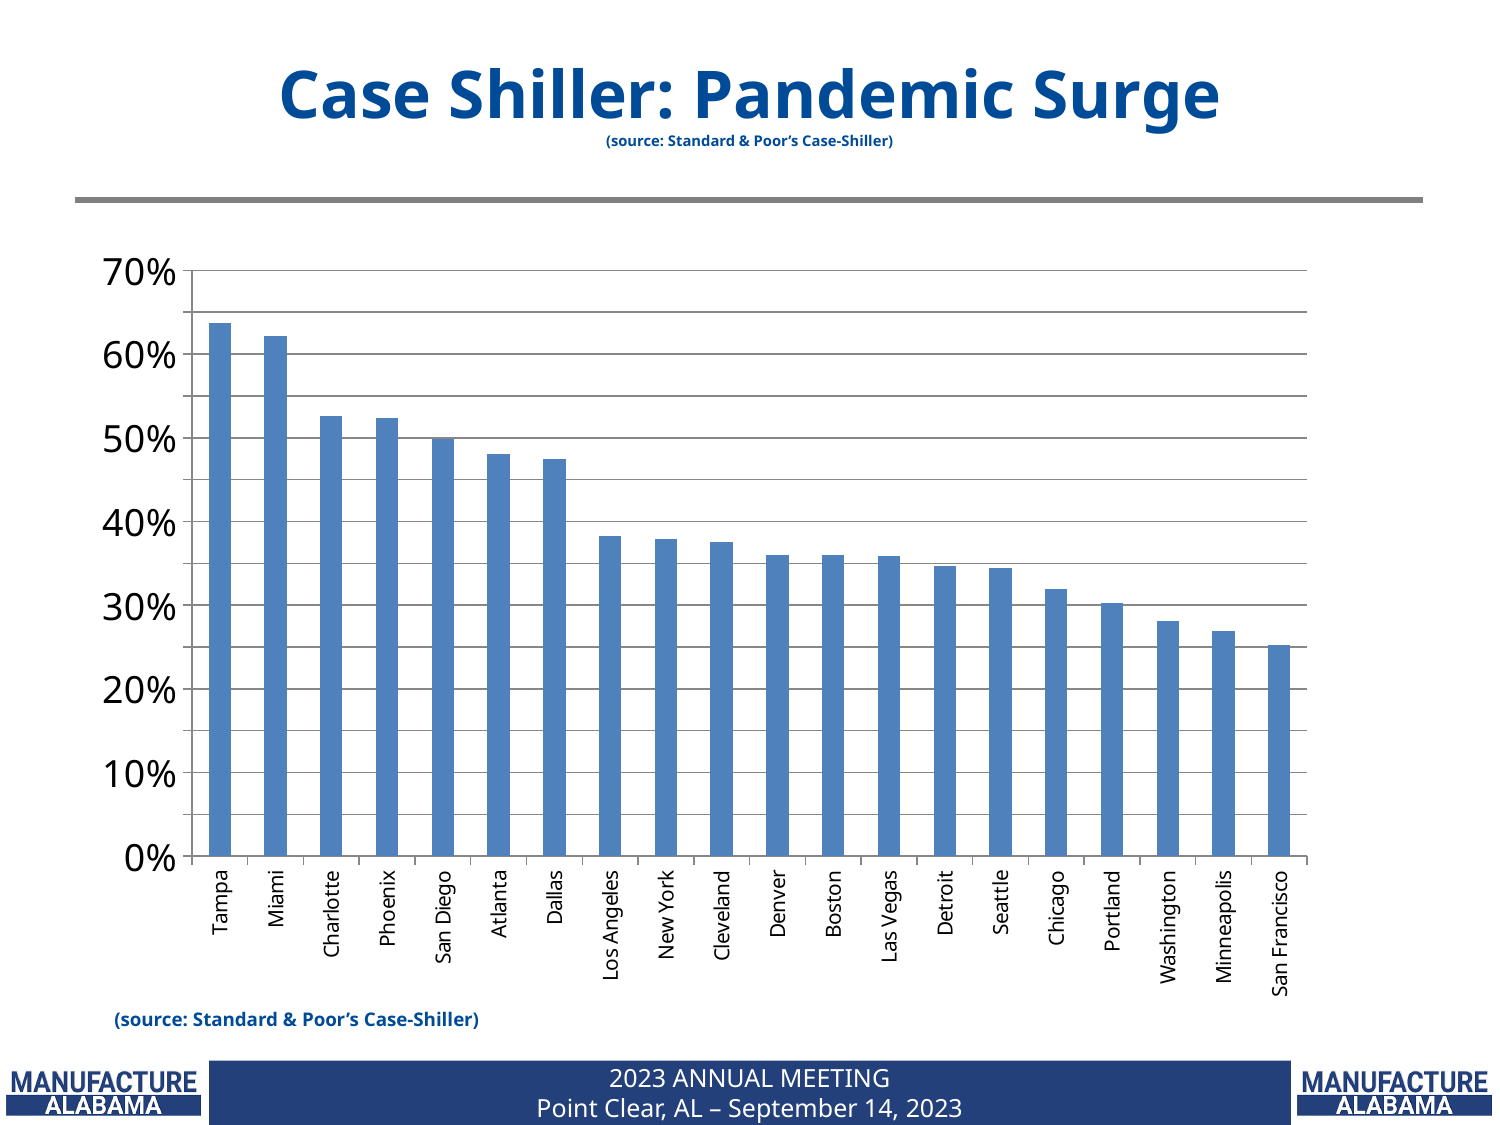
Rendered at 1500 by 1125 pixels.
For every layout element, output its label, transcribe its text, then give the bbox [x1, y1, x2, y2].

text_box (source: Standard & Poor’s Case-Shiller) [99, 1009, 494, 1038]
title Case Shiller: Pandemic Surge (source: Standard & Poor’s Case-Shiller) [75, 45, 1425, 175]
chart [74, 237, 1351, 1001]
picture [0, 1060, 209, 1125]
picture [1291, 1060, 1500, 1125]
